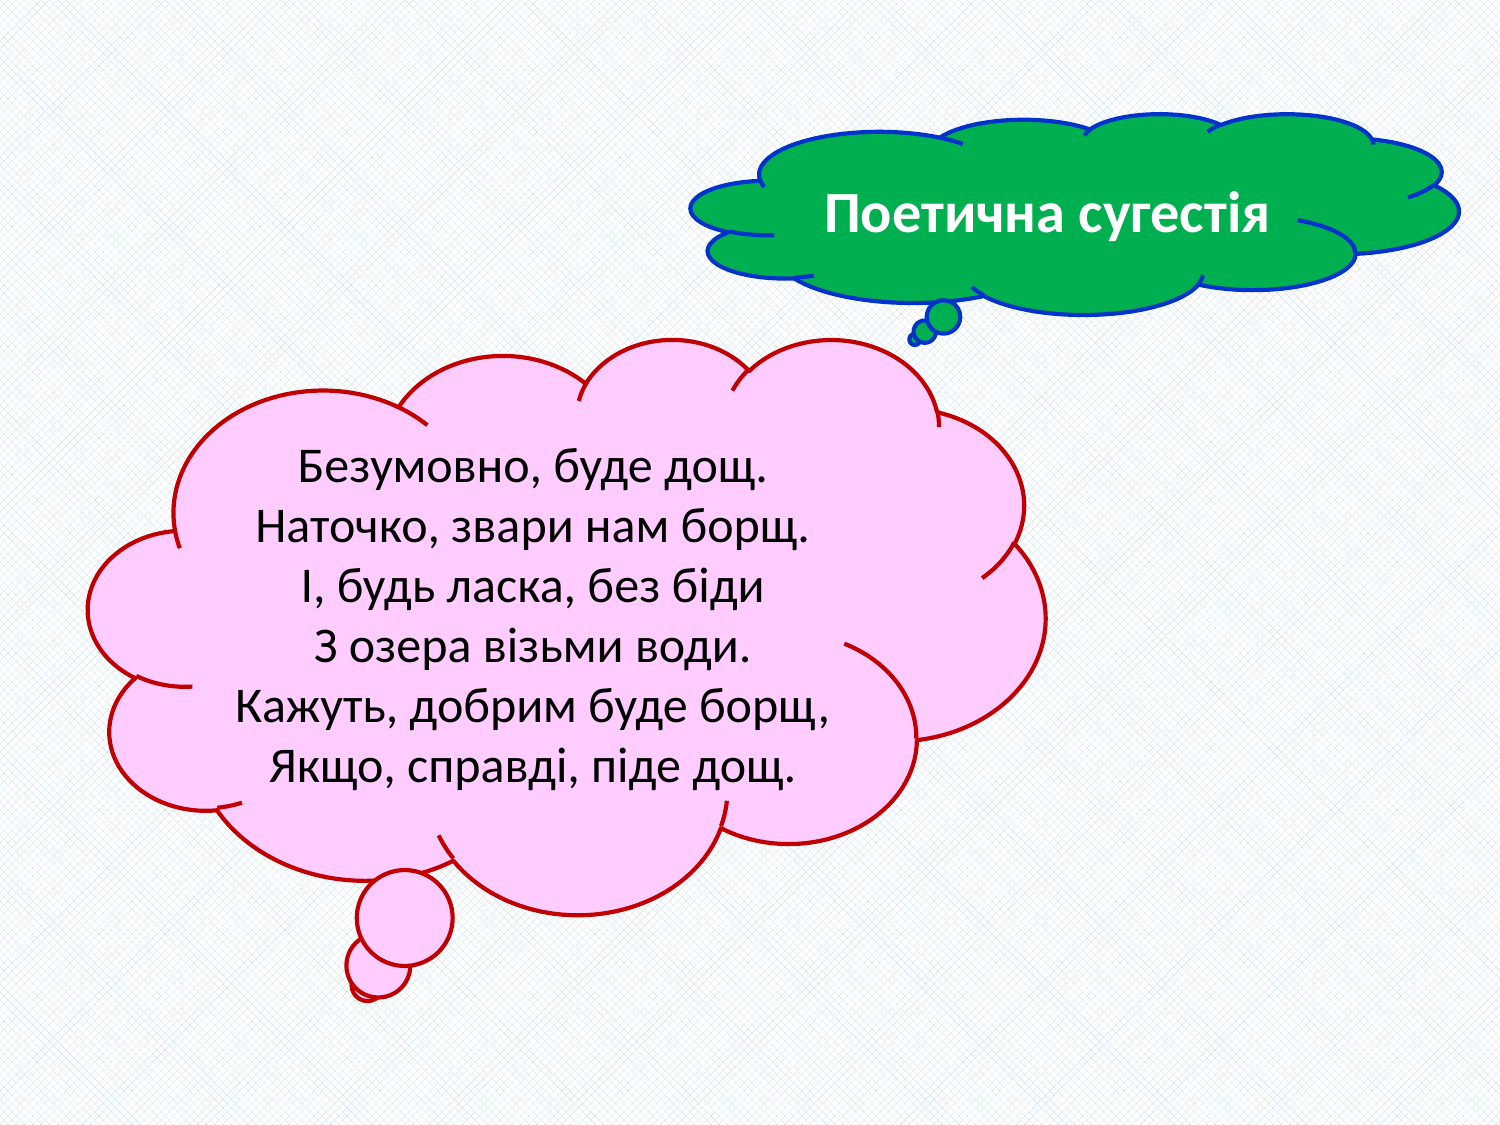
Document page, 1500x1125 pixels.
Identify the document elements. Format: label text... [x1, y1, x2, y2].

text_box Безумовно, буде дощ. Наточко, звари нам борщ. І, будь ласка, без біди З озера візьми води. Кажуть, добрим буде борщ, Якщо, справді, піде дощ. [85, 337, 1048, 1004]
text_box Поетична сугестія [688, 112, 1462, 348]
